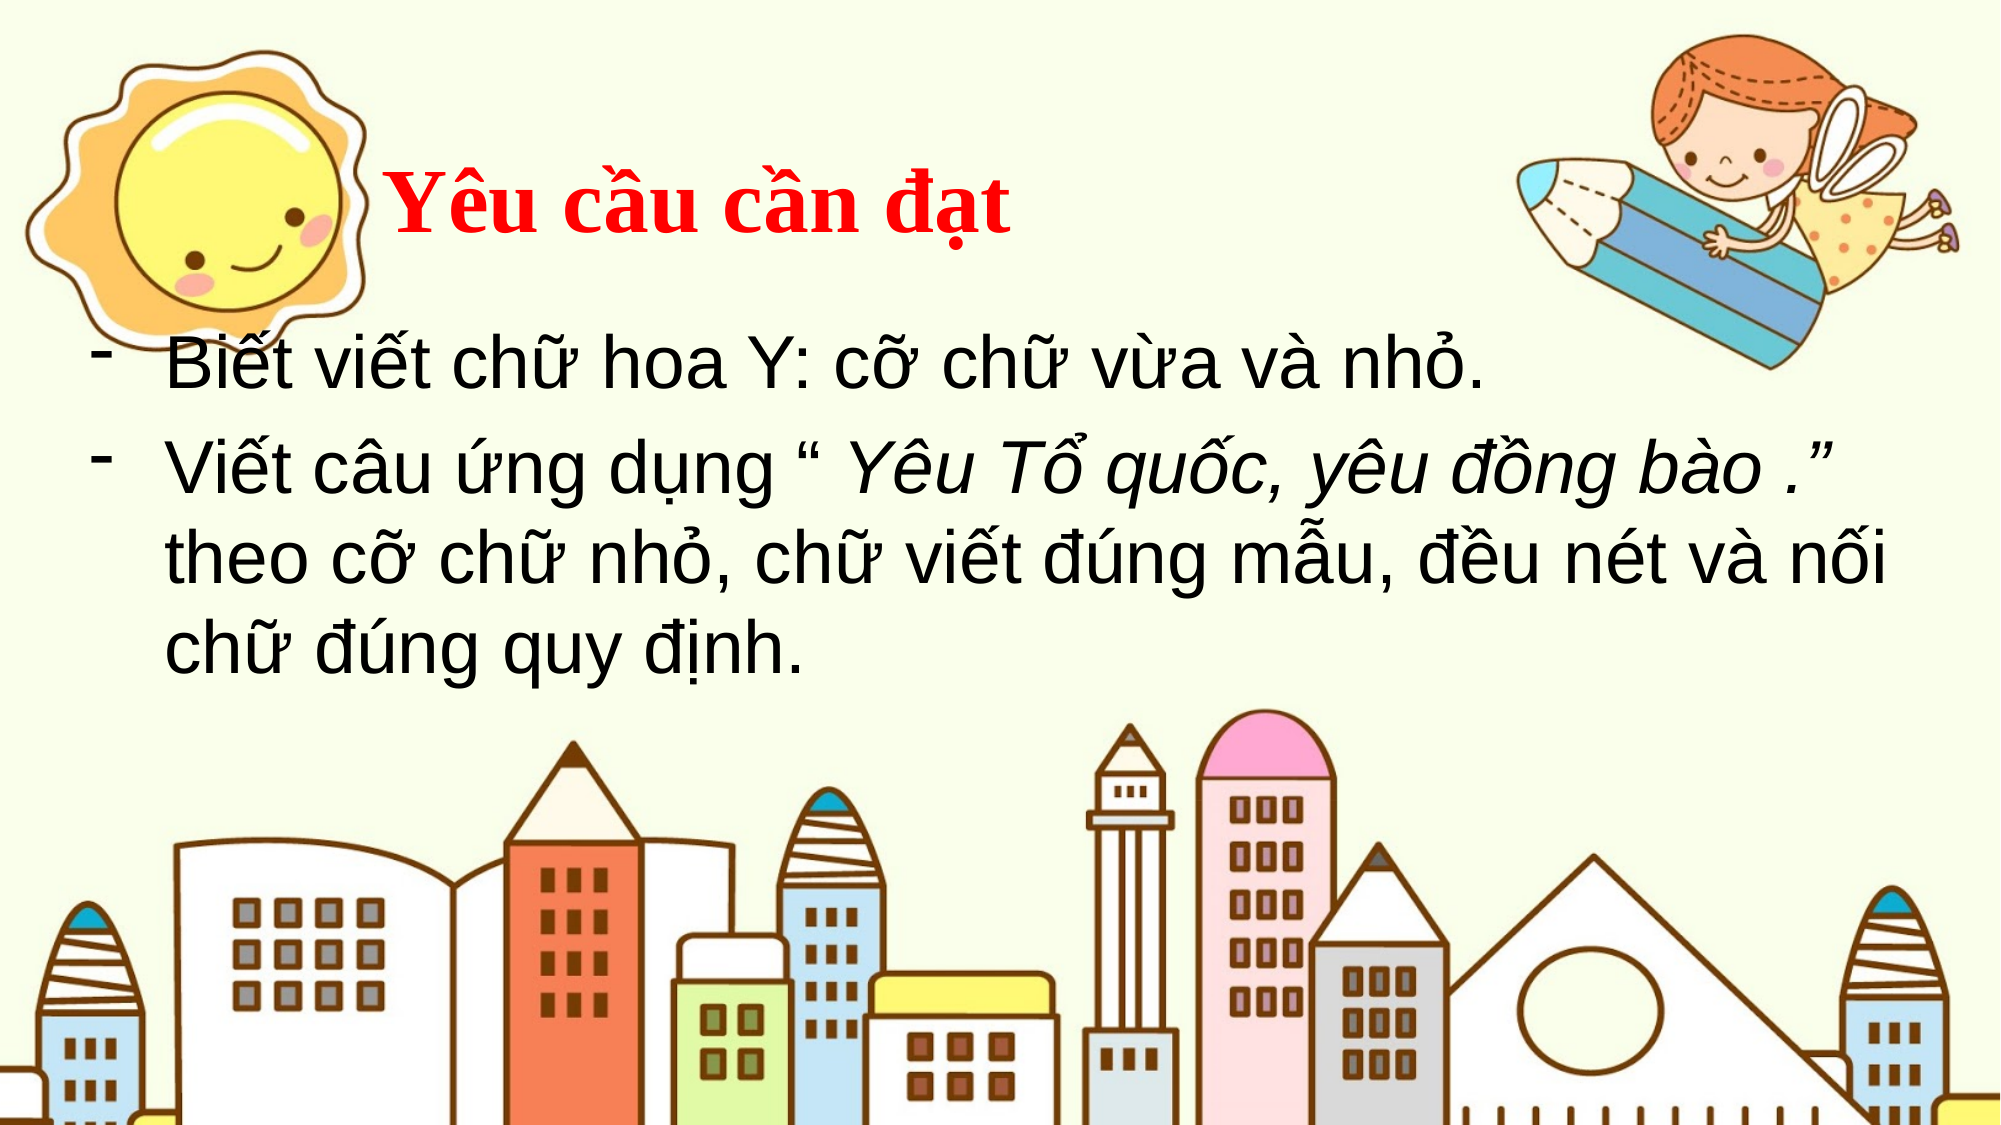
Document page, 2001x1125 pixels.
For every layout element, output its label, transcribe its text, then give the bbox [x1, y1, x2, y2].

picture [0, 0, 2001, 1125]
text_box Biết viết chữ hoa Y: cỡ chữ vừa và nhỏ. Viết câu ứng dụng “ Yêu Tổ quốc, yêu đồng bào .” theo cỡ chữ nhỏ, chữ viết đúng mẫu, đều nét và nối chữ đúng quy định. [74, 306, 1973, 802]
text_box Yêu cầu cần đạt [367, 133, 1420, 259]
